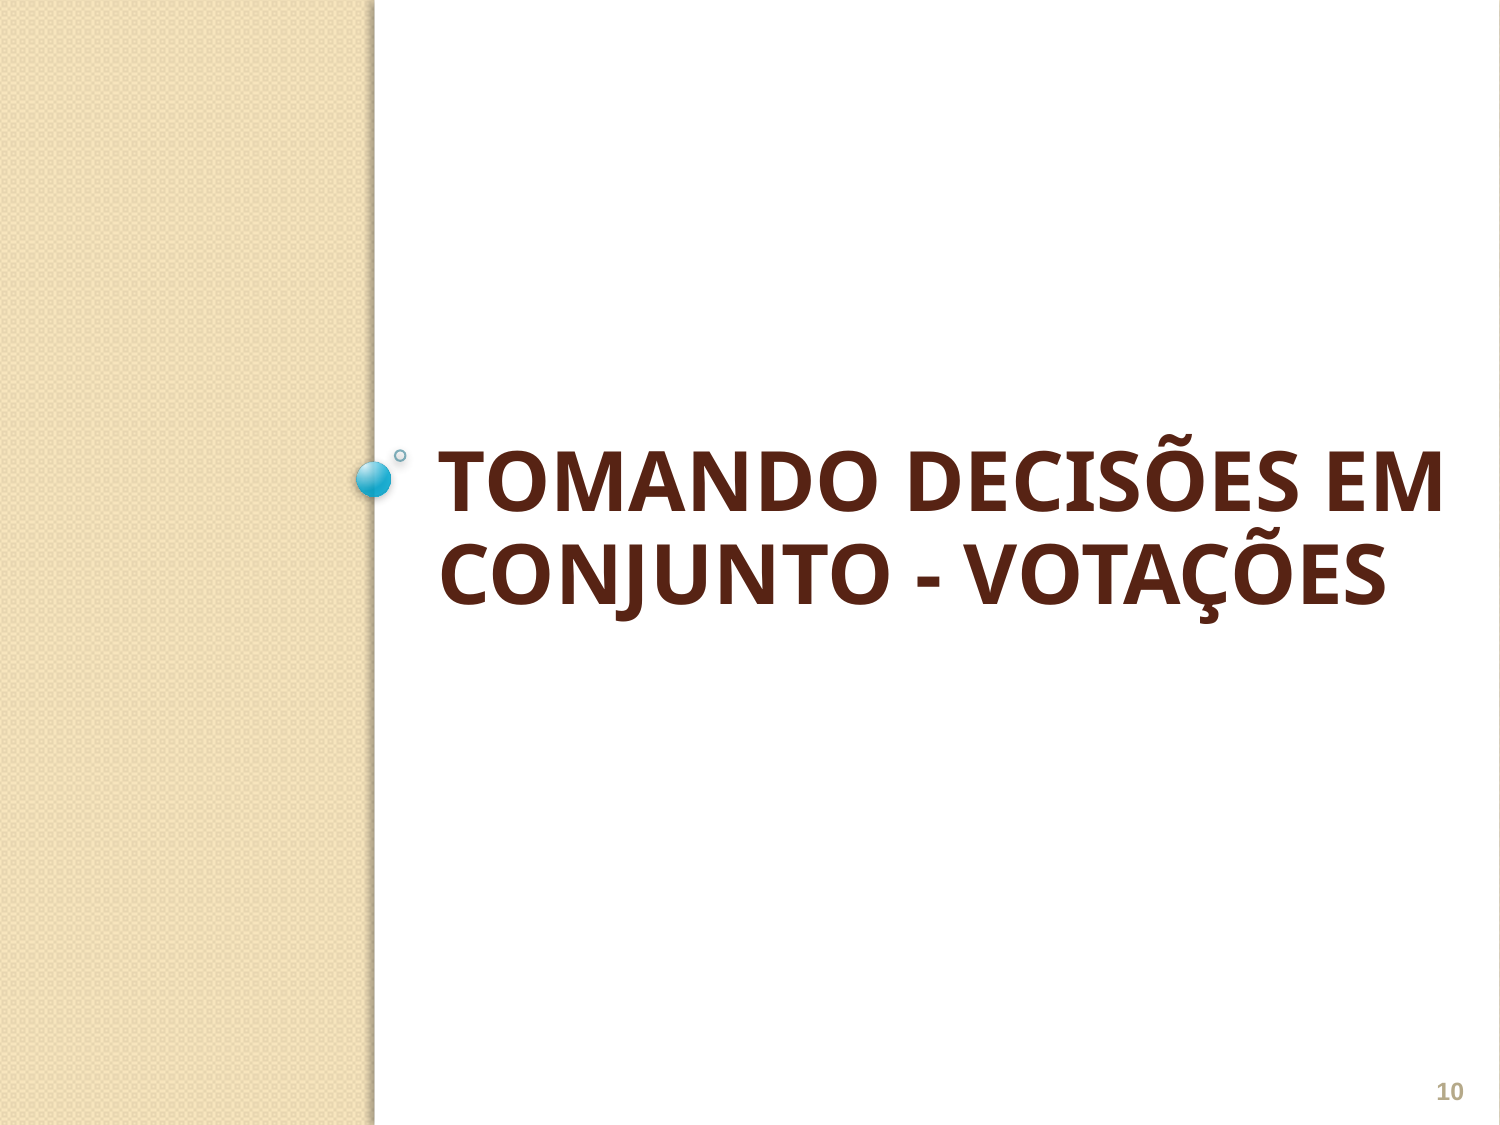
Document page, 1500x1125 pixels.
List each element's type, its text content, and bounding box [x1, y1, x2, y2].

slide_number 10 [1413, 1034, 1488, 1113]
title Tomando decisões em conjunto - votações [422, 426, 1473, 802]
